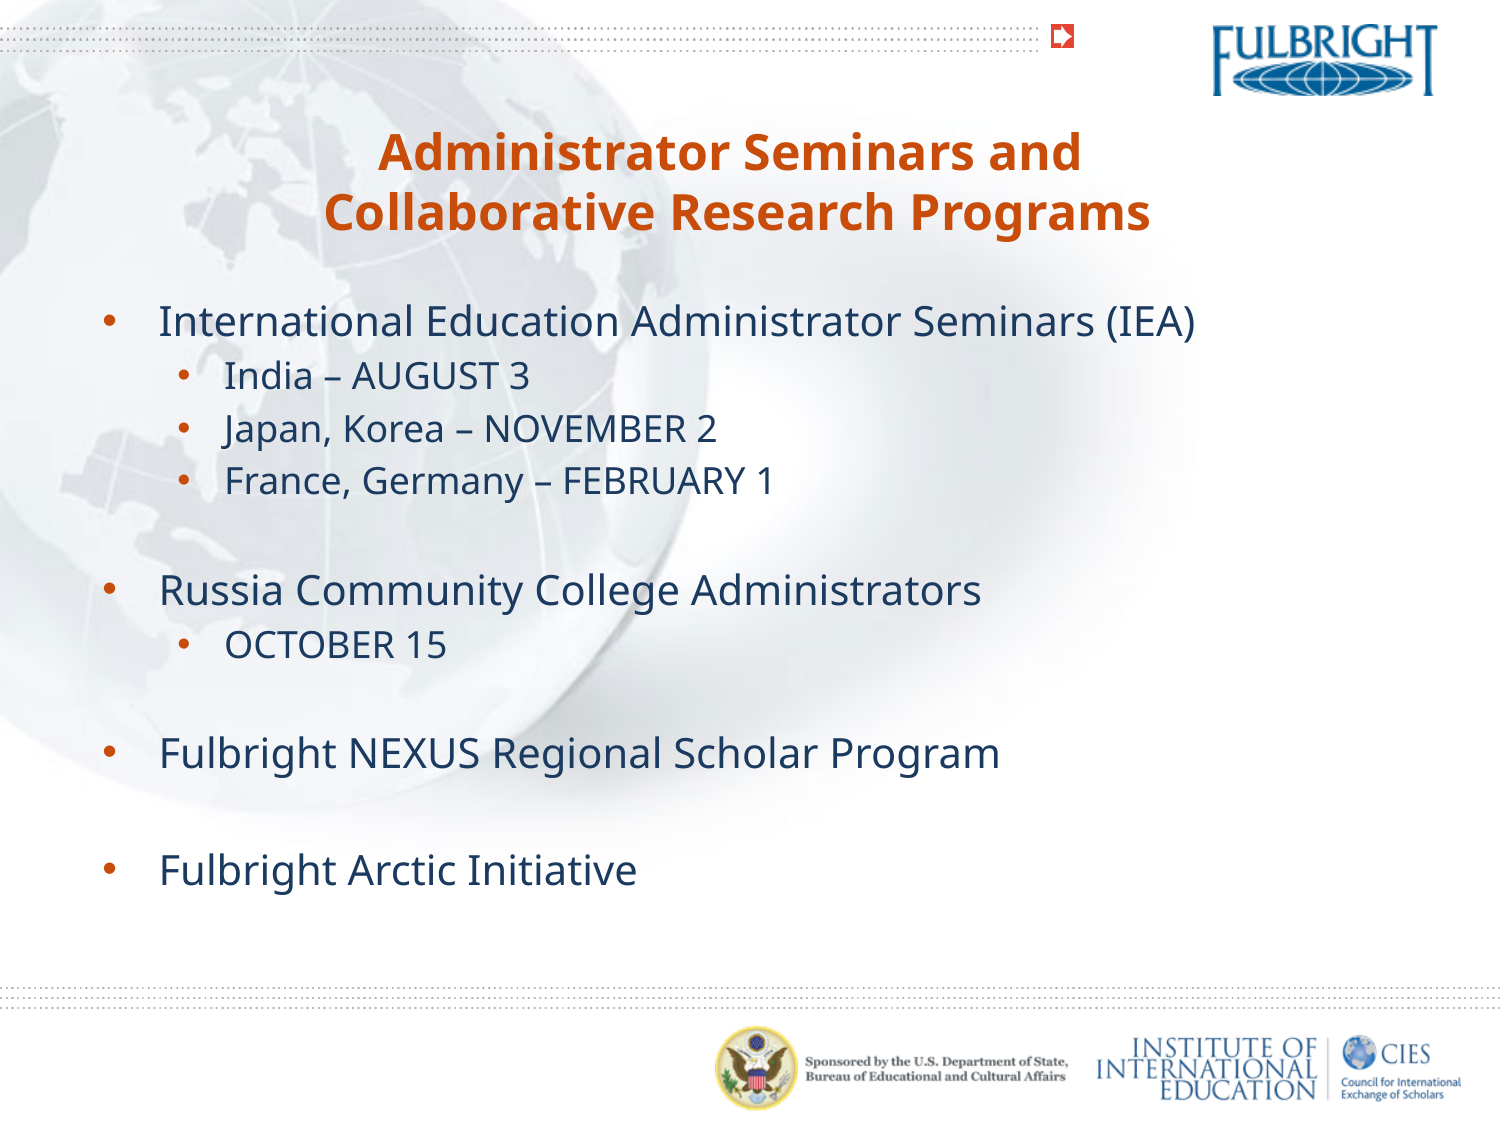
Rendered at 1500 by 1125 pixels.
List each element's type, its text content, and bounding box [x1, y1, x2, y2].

picture [713, 1024, 1461, 1113]
list Administrator Seminars and Collaborative Research Programs [99, 112, 1375, 275]
picture [0, 987, 1500, 1009]
picture [0, 0, 1200, 932]
list International Education Administrator Seminars (IEA) India – AUGUST 3 Japan, Korea – NOVEMBER 2 France, Germany – FEBRUARY 1 Russia Community College Administrators OCTOBER 15 Fulbright NEXUS Regional Scholar Program Fulbright Arctic Initiative [87, 287, 1363, 975]
